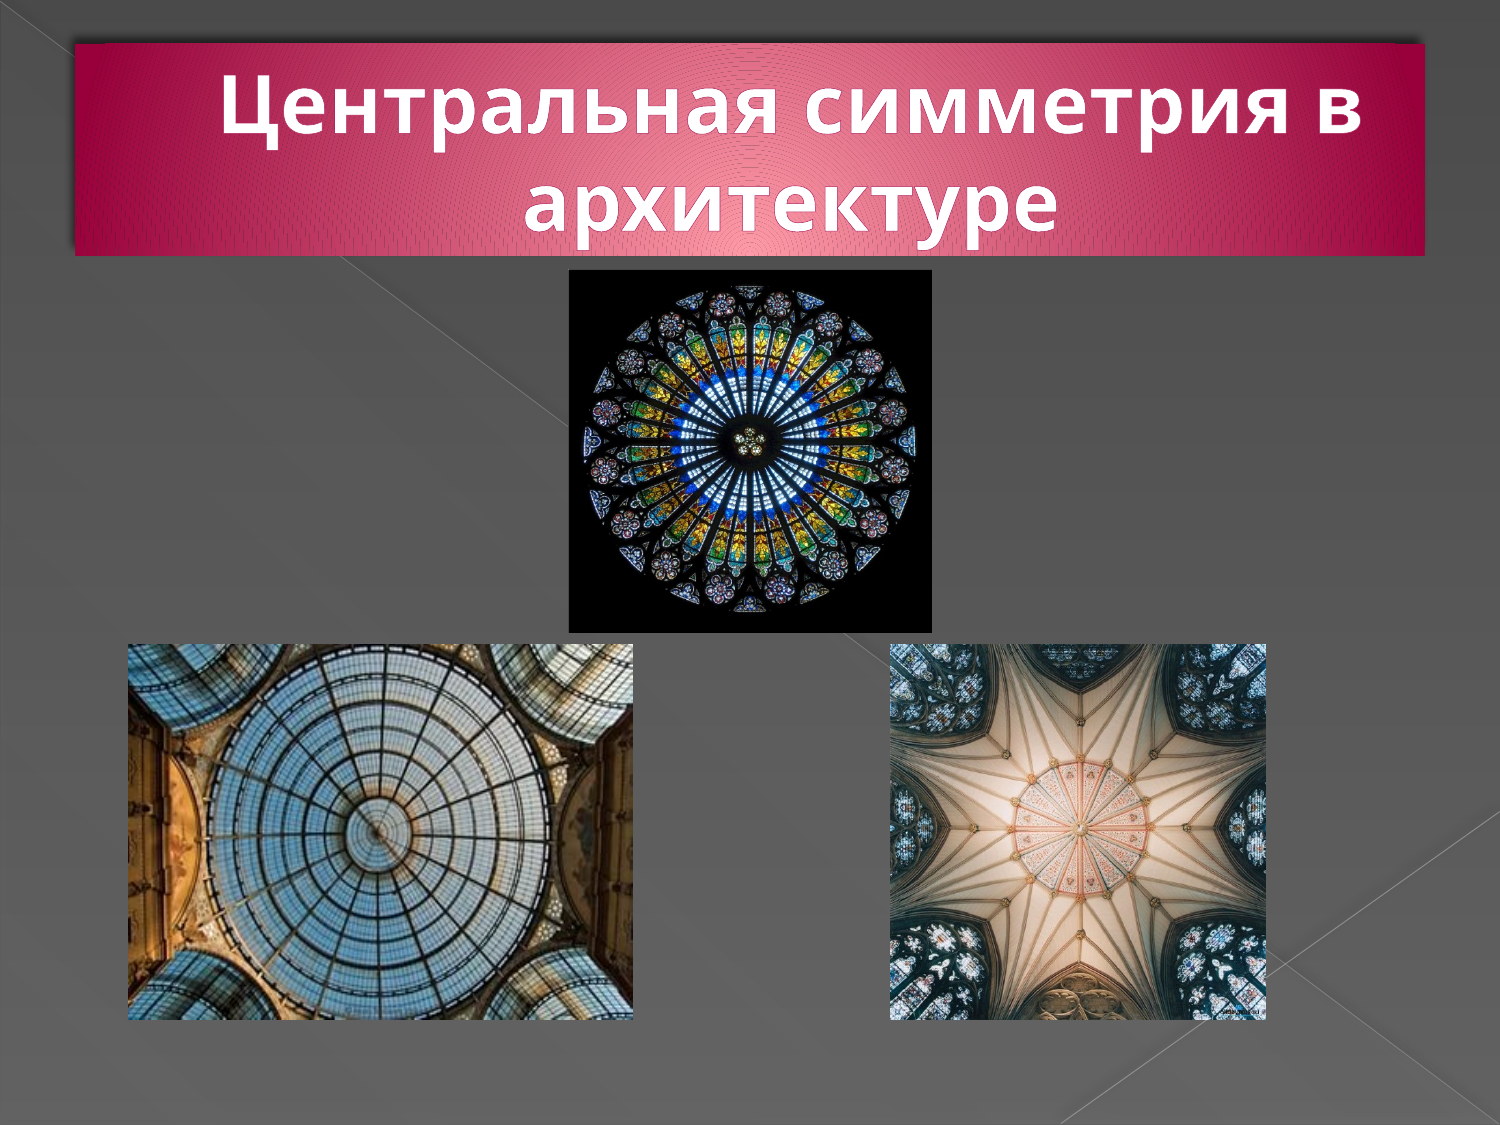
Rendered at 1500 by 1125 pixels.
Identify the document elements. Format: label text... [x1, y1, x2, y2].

title Центральная симметрия в архитектуре [75, 43, 1425, 256]
picture [128, 644, 633, 1020]
picture [890, 644, 1266, 1020]
picture [568, 269, 932, 633]
